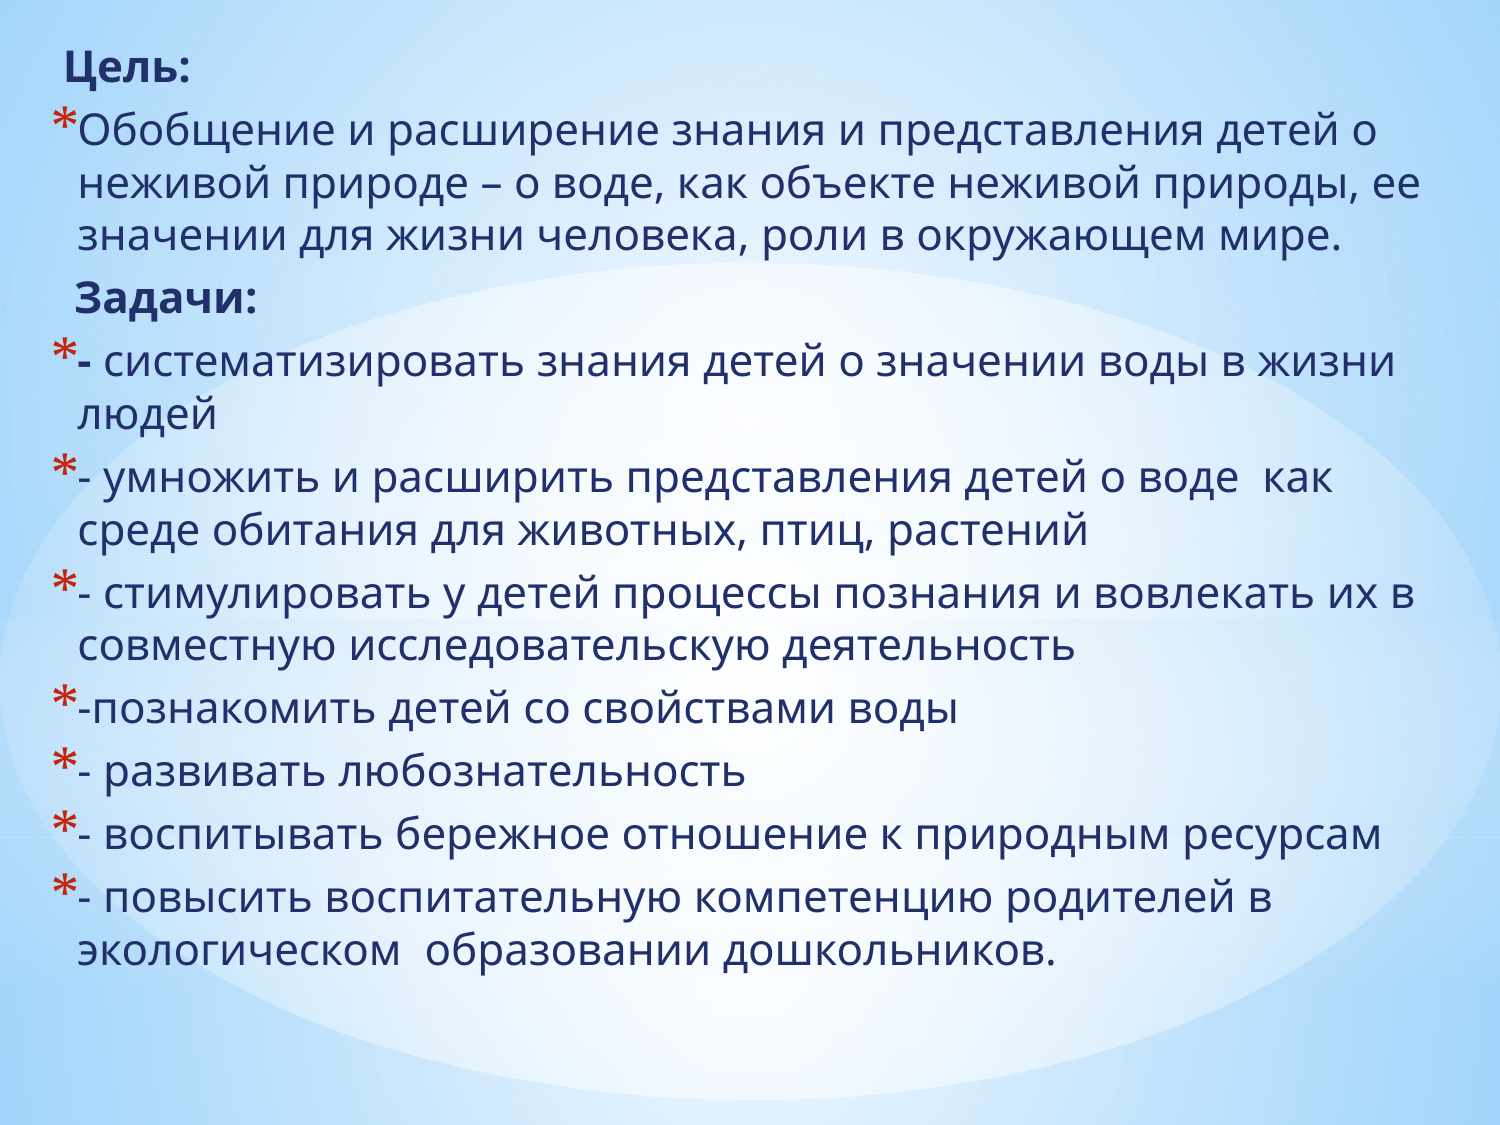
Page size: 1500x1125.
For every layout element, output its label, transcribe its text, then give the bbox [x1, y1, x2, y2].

list Цель: Обобщение и расширение знания и представления детей о неживой природе – о воде, как объекте неживой природы, ее значении для жизни человека, роли в окружающем мире. Задачи: - систематизировать знания детей о значении воды в жизни людей - умножить и расширить представления детей о воде как среде обитания для животных, птиц, растений - стимулировать у детей процессы познания и вовлекать их в совместную исследовательскую деятельность -познакомить детей со свойствами воды - развивать любознательность - воспитывать бережное отношение к природным ресурсам - повысить воспитательную компетенцию родителей в экологическом образовании дошкольников. [29, 30, 1471, 1083]
